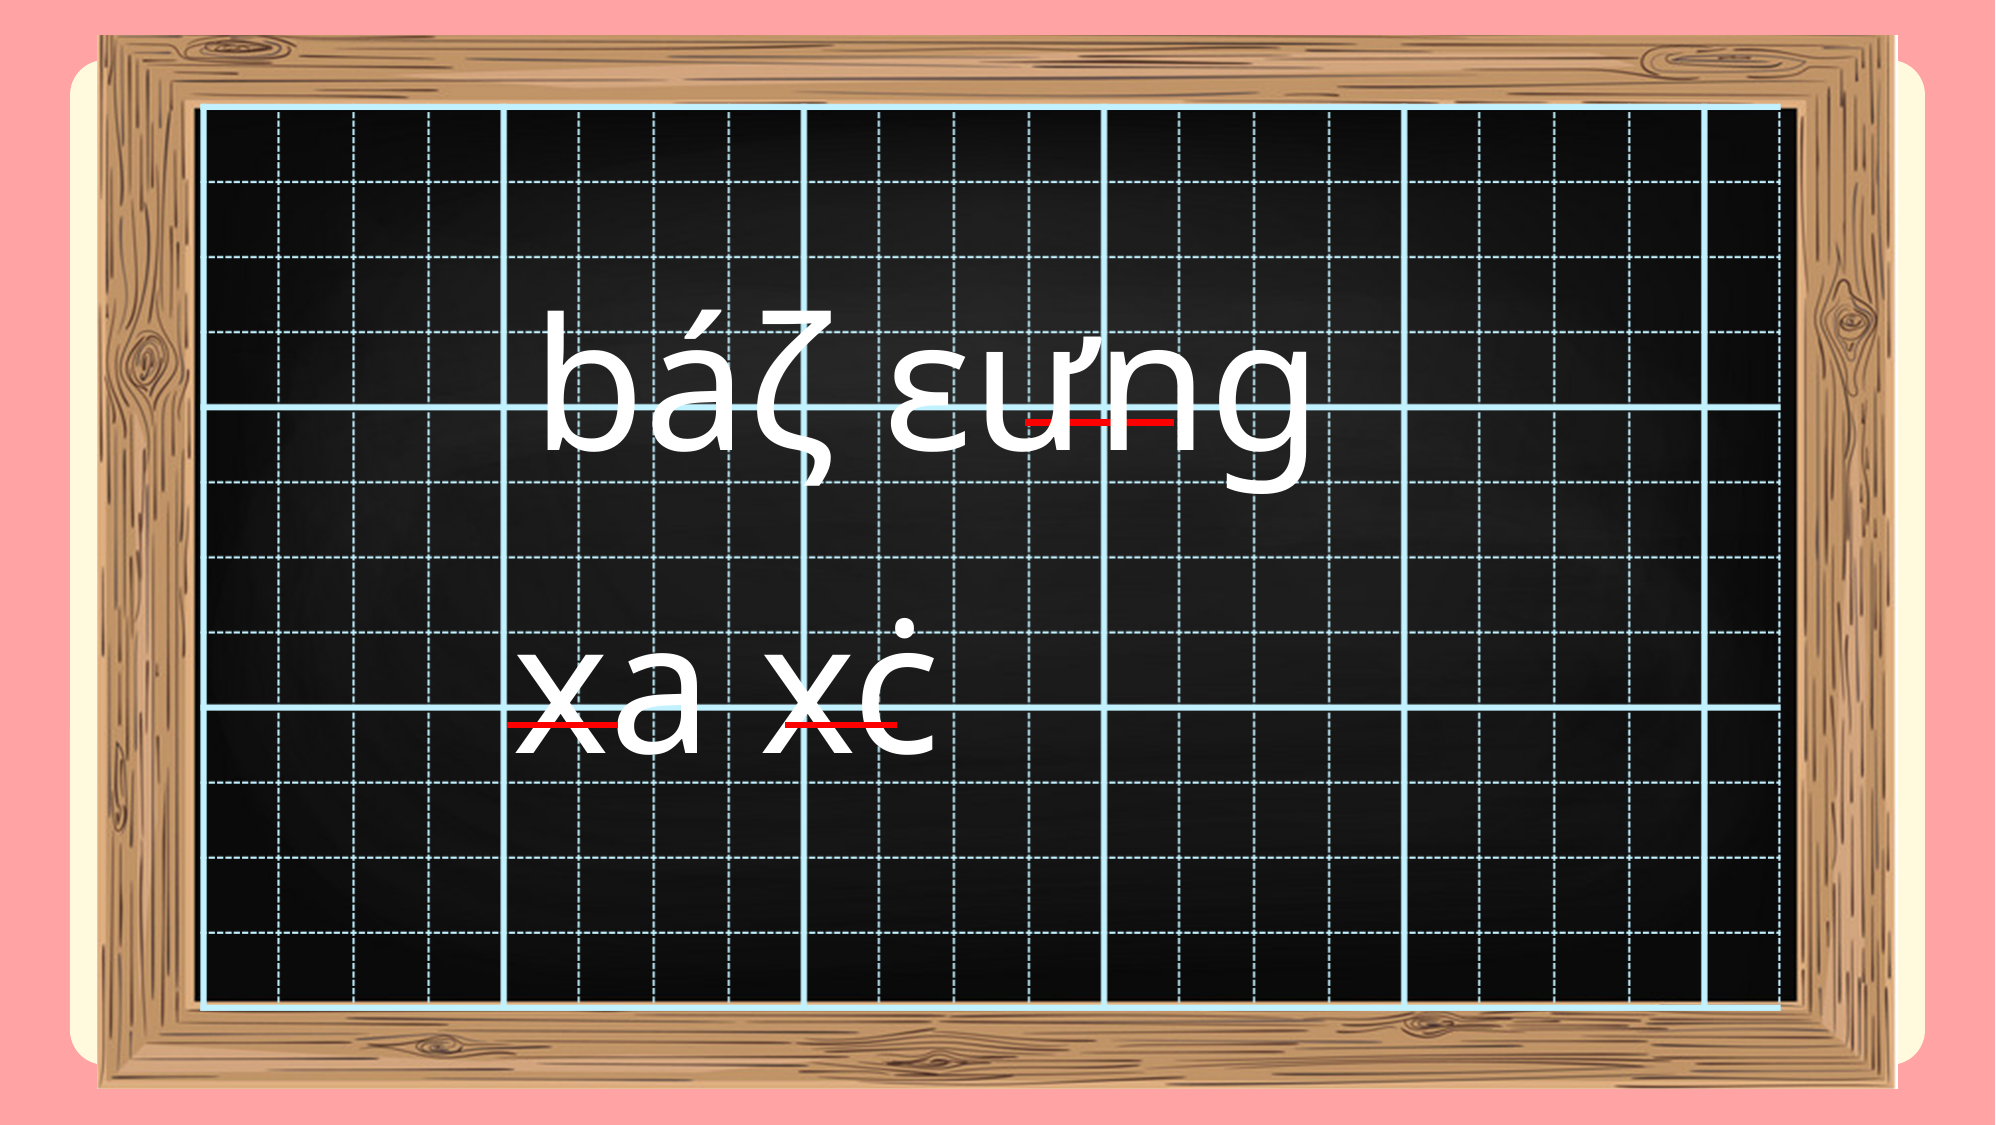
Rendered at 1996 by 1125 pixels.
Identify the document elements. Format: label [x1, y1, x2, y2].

picture [97, 35, 1898, 1090]
